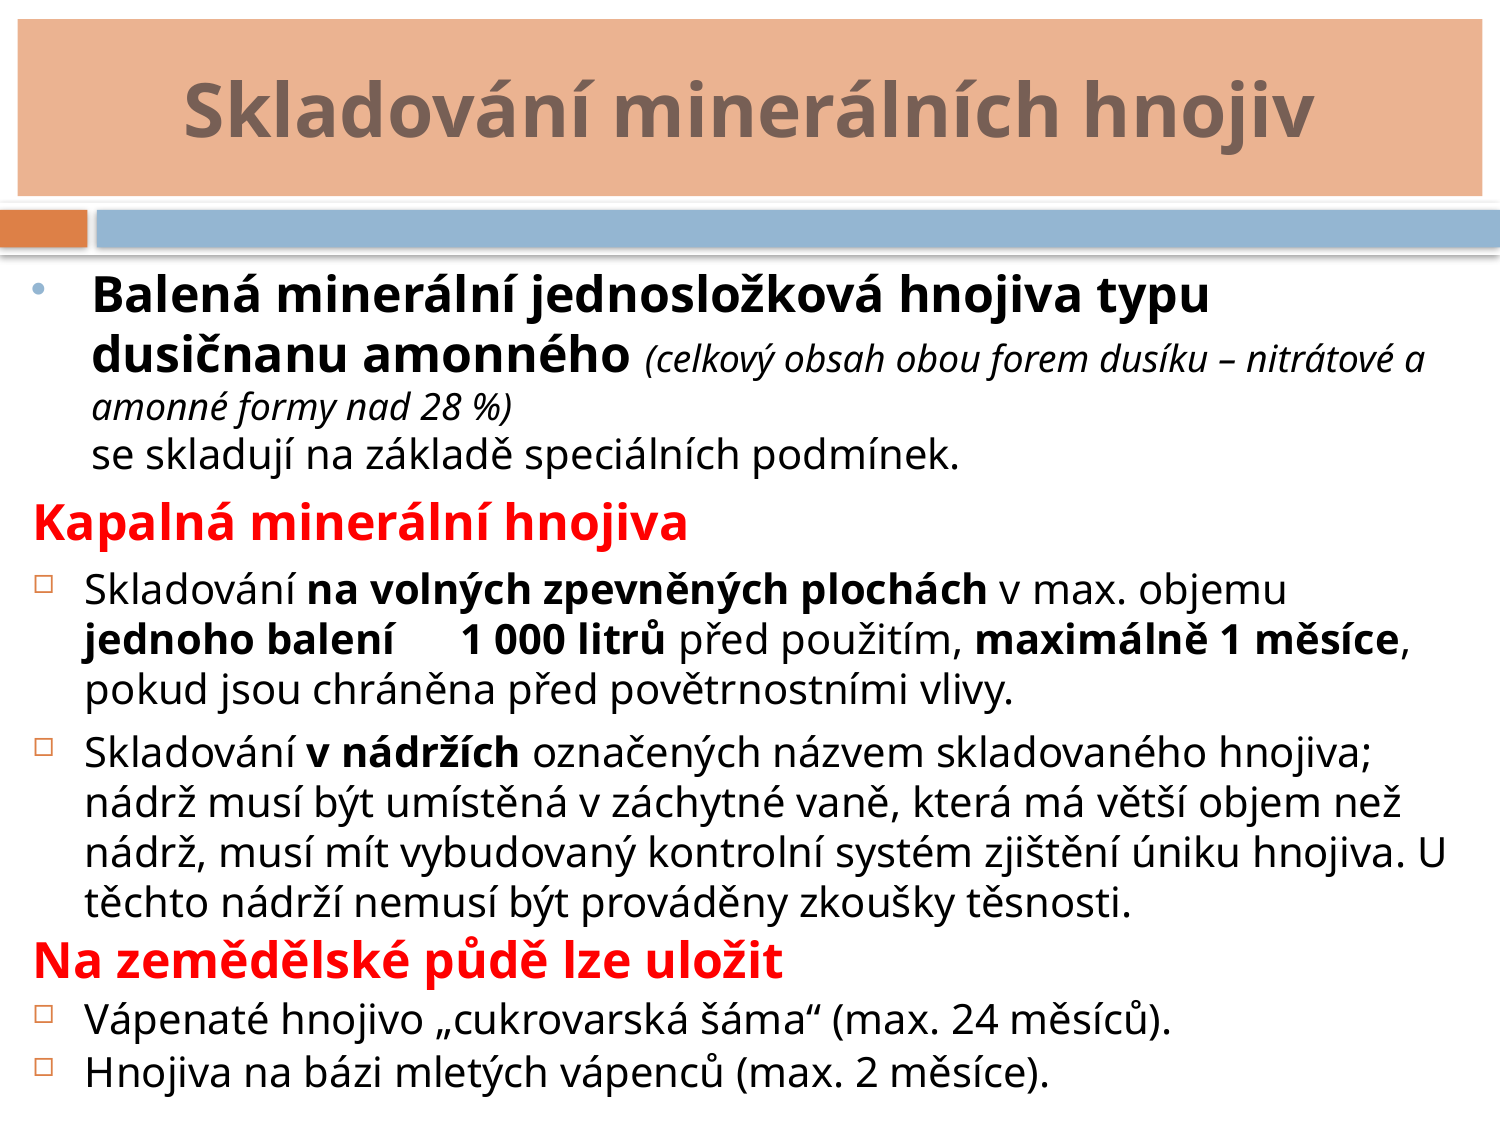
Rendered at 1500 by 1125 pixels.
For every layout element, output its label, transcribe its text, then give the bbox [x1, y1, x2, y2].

list Balená minerální jednosložková hnojiva typu dusičnanu amonného (celkový obsah obou forem dusíku – nitrátové a amonné formy nad 28 %) se skladují na základě speciálních podmínek. Kapalná minerální hnojiva Skladování na volných zpevněných plochách v max. objemu jednoho balení 1 000 litrů před použitím, maximálně 1 měsíce, pokud jsou chráněna před povětrnostními vlivy. Skladování v nádržích označených názvem skladovaného hnojiva; nádrž musí být umístěná v záchytné vaně, která má větší objem než nádrž, musí mít vybudovaný kontrolní systém zjištění úniku hnojiva. U těchto nádrží nemusí být prováděny zkoušky těsnosti. Na zemědělské půdě lze uložit Vápenaté hnojivo „cukrovarská šáma“ (max. 24 měsíců). Hnojiva na bázi mletých vápenců (max. 2 měsíce). [17, 255, 1483, 1106]
title Skladování minerálních hnojiv [17, 19, 1483, 197]
